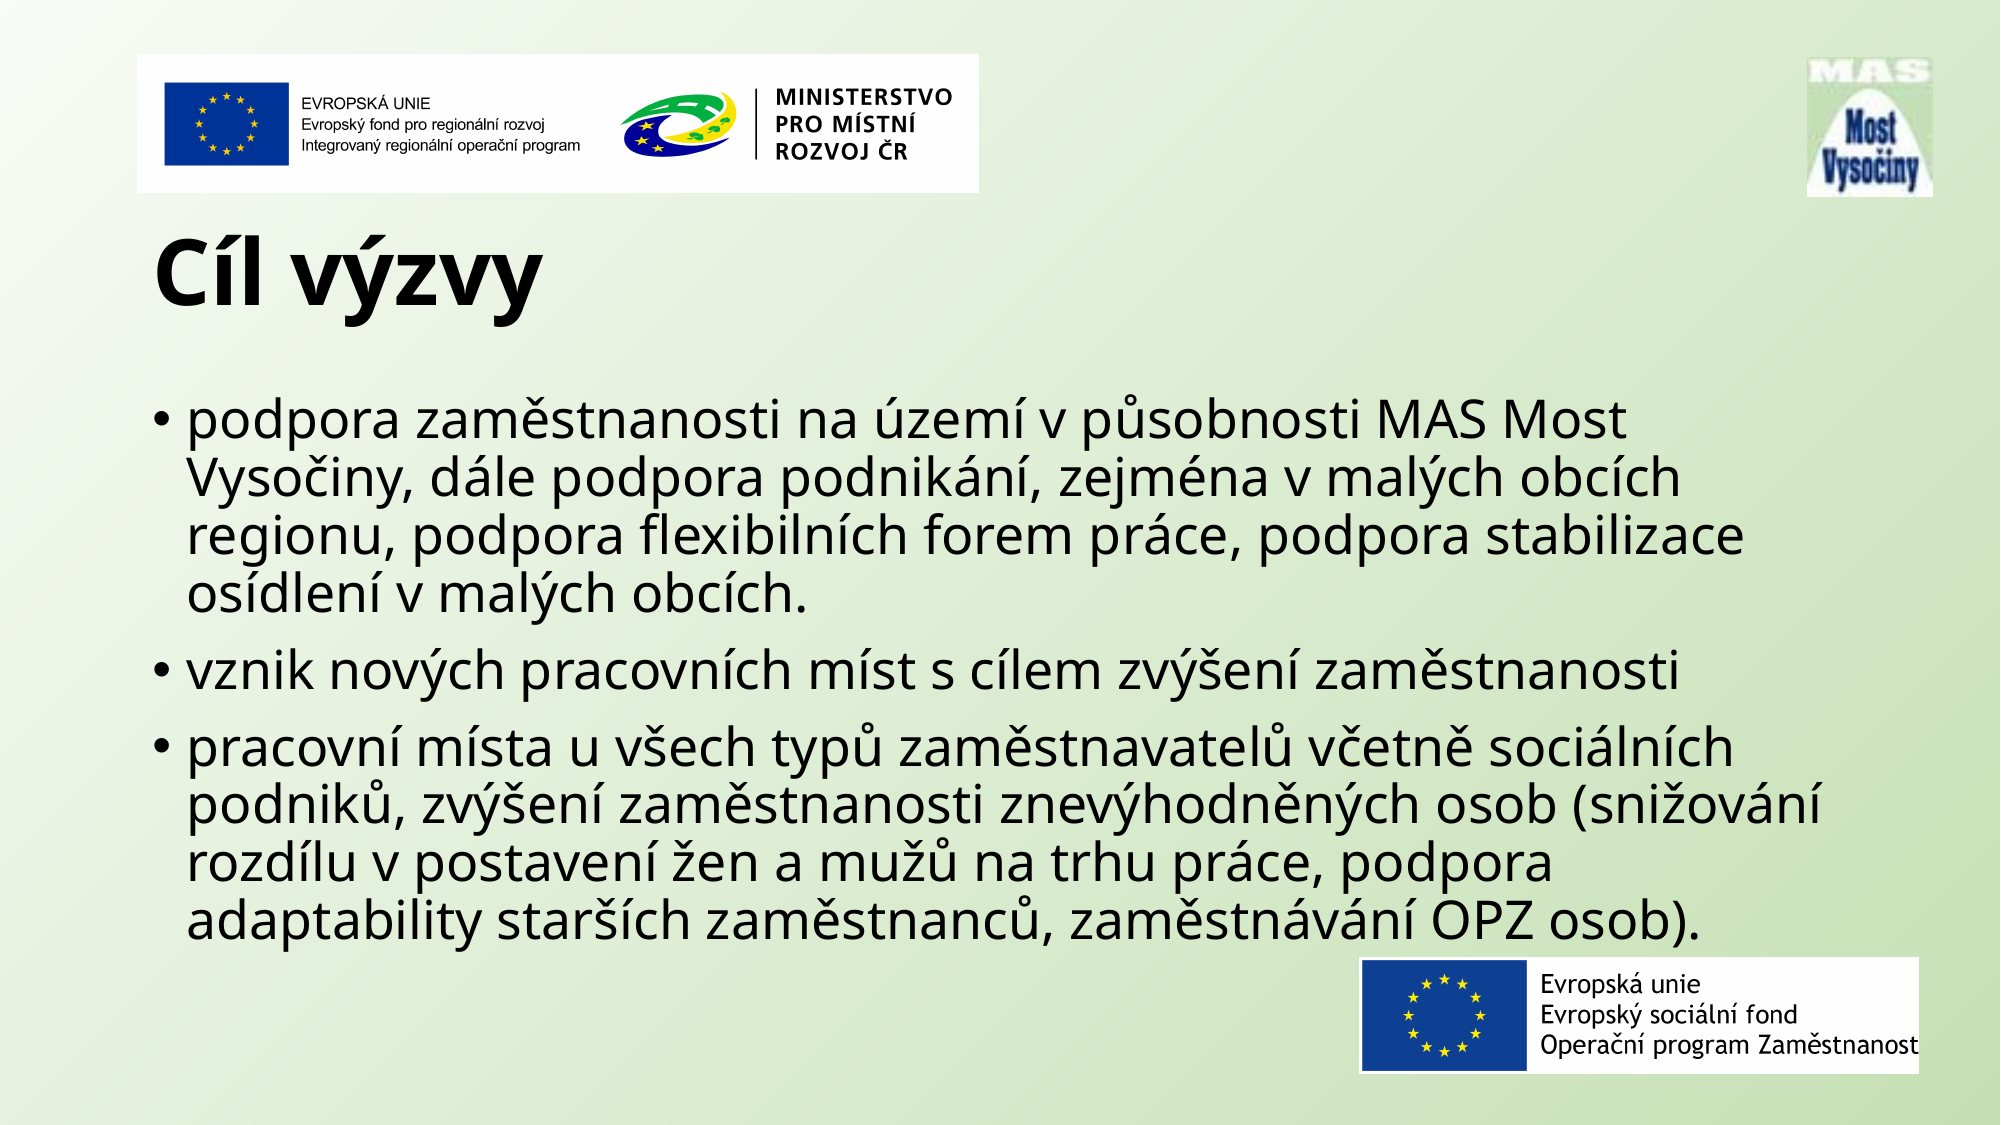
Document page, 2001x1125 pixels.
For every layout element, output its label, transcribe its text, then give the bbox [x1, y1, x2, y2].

picture [137, 54, 979, 194]
picture [1359, 957, 1920, 1074]
list podpora zaměstnanosti na území v působnosti MAS Most Vysočiny, dále podpora podnikání, zejména v malých obcích regionu, podpora flexibilních forem práce, podpora stabilizace osídlení v malých obcích. vznik nových pracovních míst s cílem zvýšení zaměstnanosti pracovní místa u všech typů zaměstnavatelů včetně sociálních podniků, zvýšení zaměstnanosti znevýhodněných osob (snižování rozdílu v postavení žen a mužů na trhu práce, podpora adaptability starších zaměstnanců, zaměstnávání OPZ osob). [137, 384, 1863, 1014]
title Cíl výzvy [137, 167, 1863, 384]
picture [1807, 57, 1933, 197]
